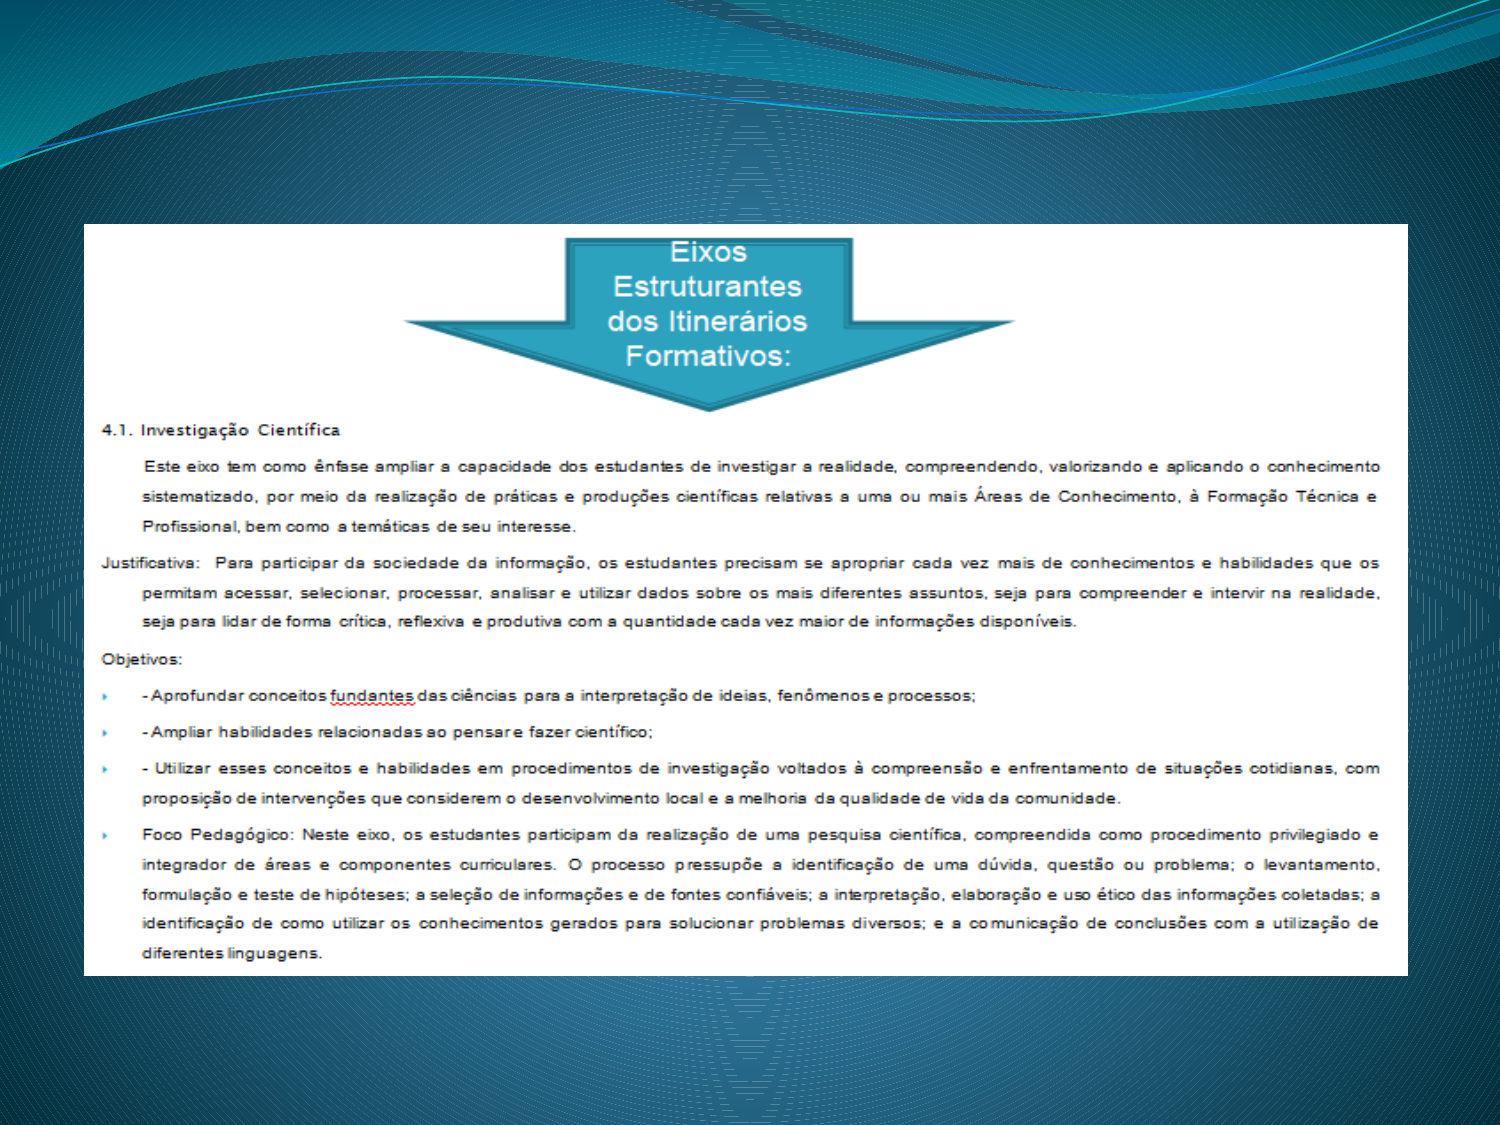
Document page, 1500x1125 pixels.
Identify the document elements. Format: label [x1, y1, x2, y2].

picture [83, 224, 1409, 977]
